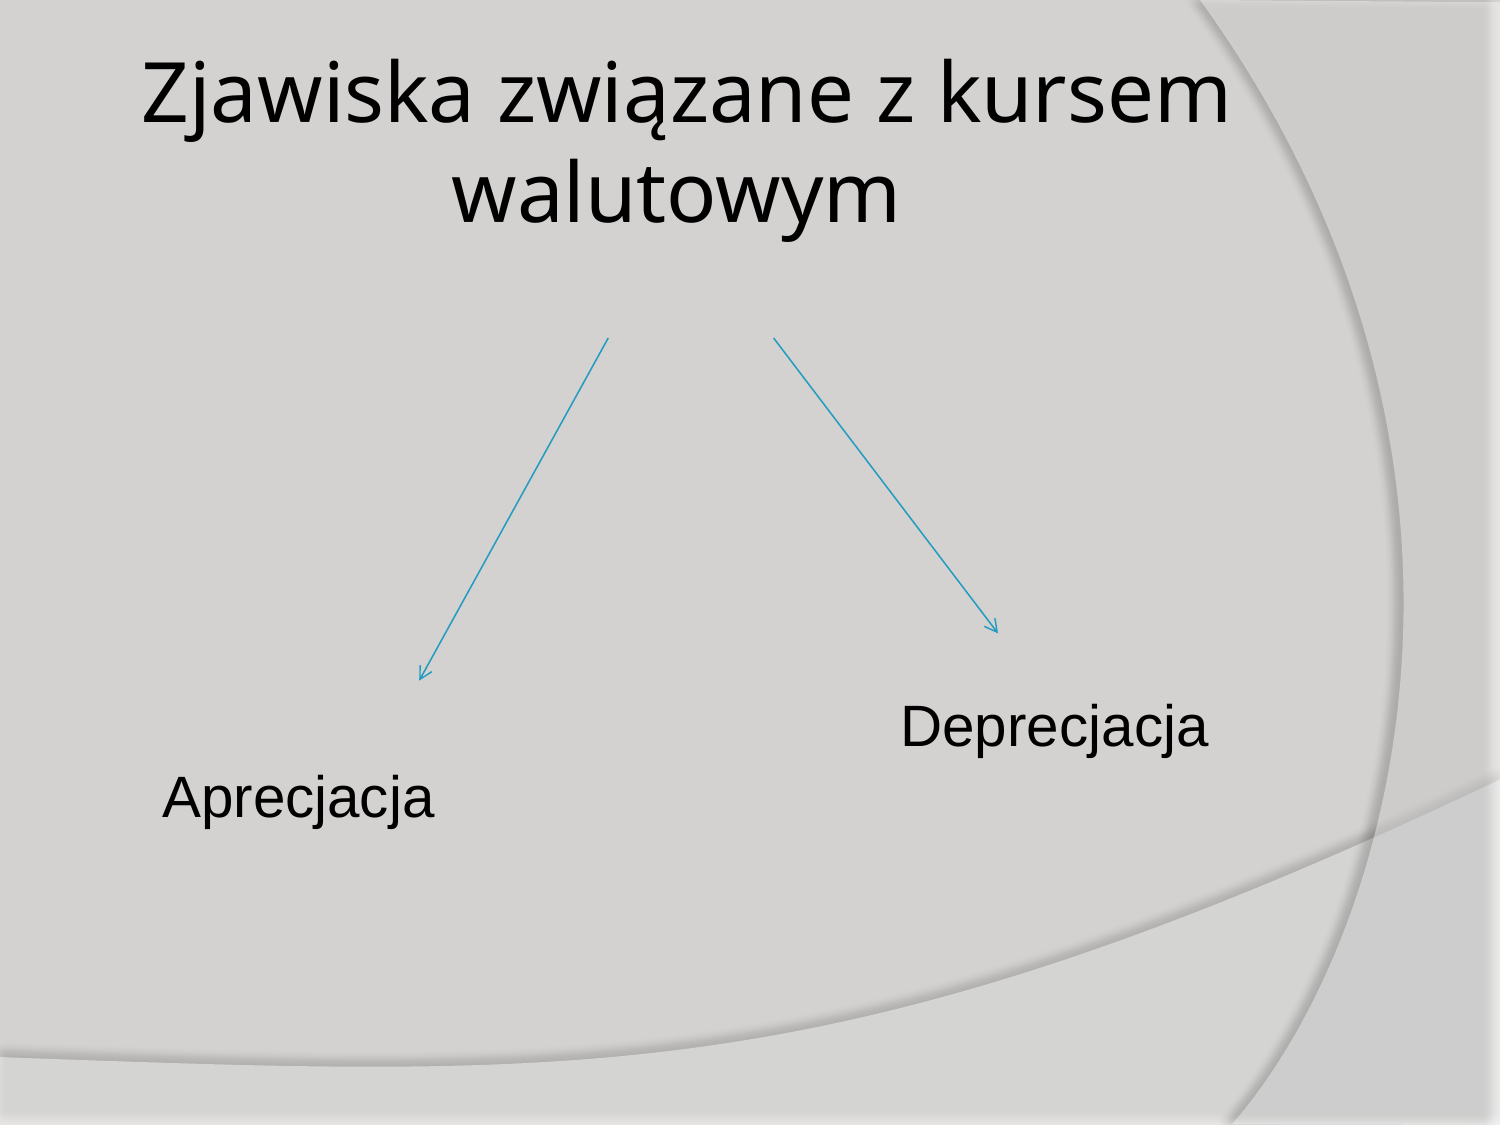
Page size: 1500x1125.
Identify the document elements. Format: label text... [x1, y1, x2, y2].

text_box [418, 337, 609, 681]
text_box Deprecjacja [885, 680, 1353, 766]
title Zjawiska związane z kursem walutowym [75, 45, 1300, 233]
text_box Aprecjacja [147, 751, 680, 837]
list [75, 262, 1300, 1005]
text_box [773, 337, 999, 634]
